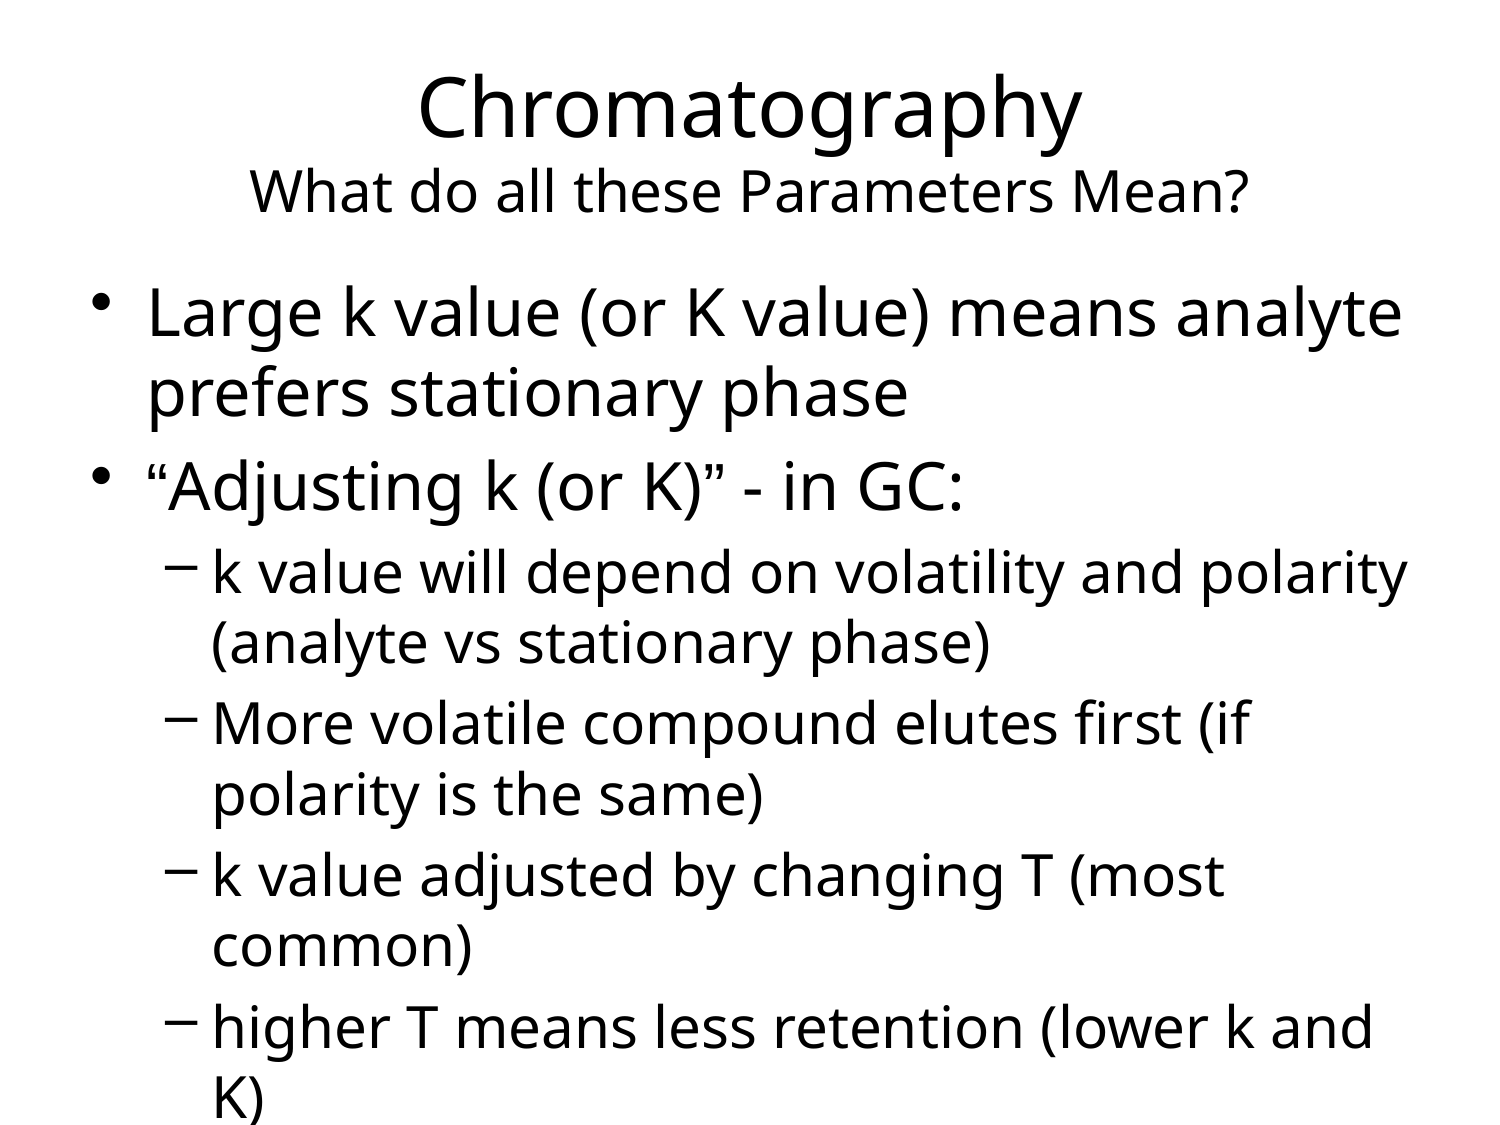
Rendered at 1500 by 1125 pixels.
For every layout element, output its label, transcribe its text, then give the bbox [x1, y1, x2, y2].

title Chromatography What do all these Parameters Mean? [74, 44, 1426, 233]
list Large k value (or K value) means analyte prefers stationary phase “Adjusting k (or K)” - in GC: k value will depend on volatility and polarity (analyte vs stationary phase) More volatile compound elutes first (if polarity is the same) k value adjusted by changing T (most common) higher T means less retention (lower k and K) [74, 262, 1426, 1006]
